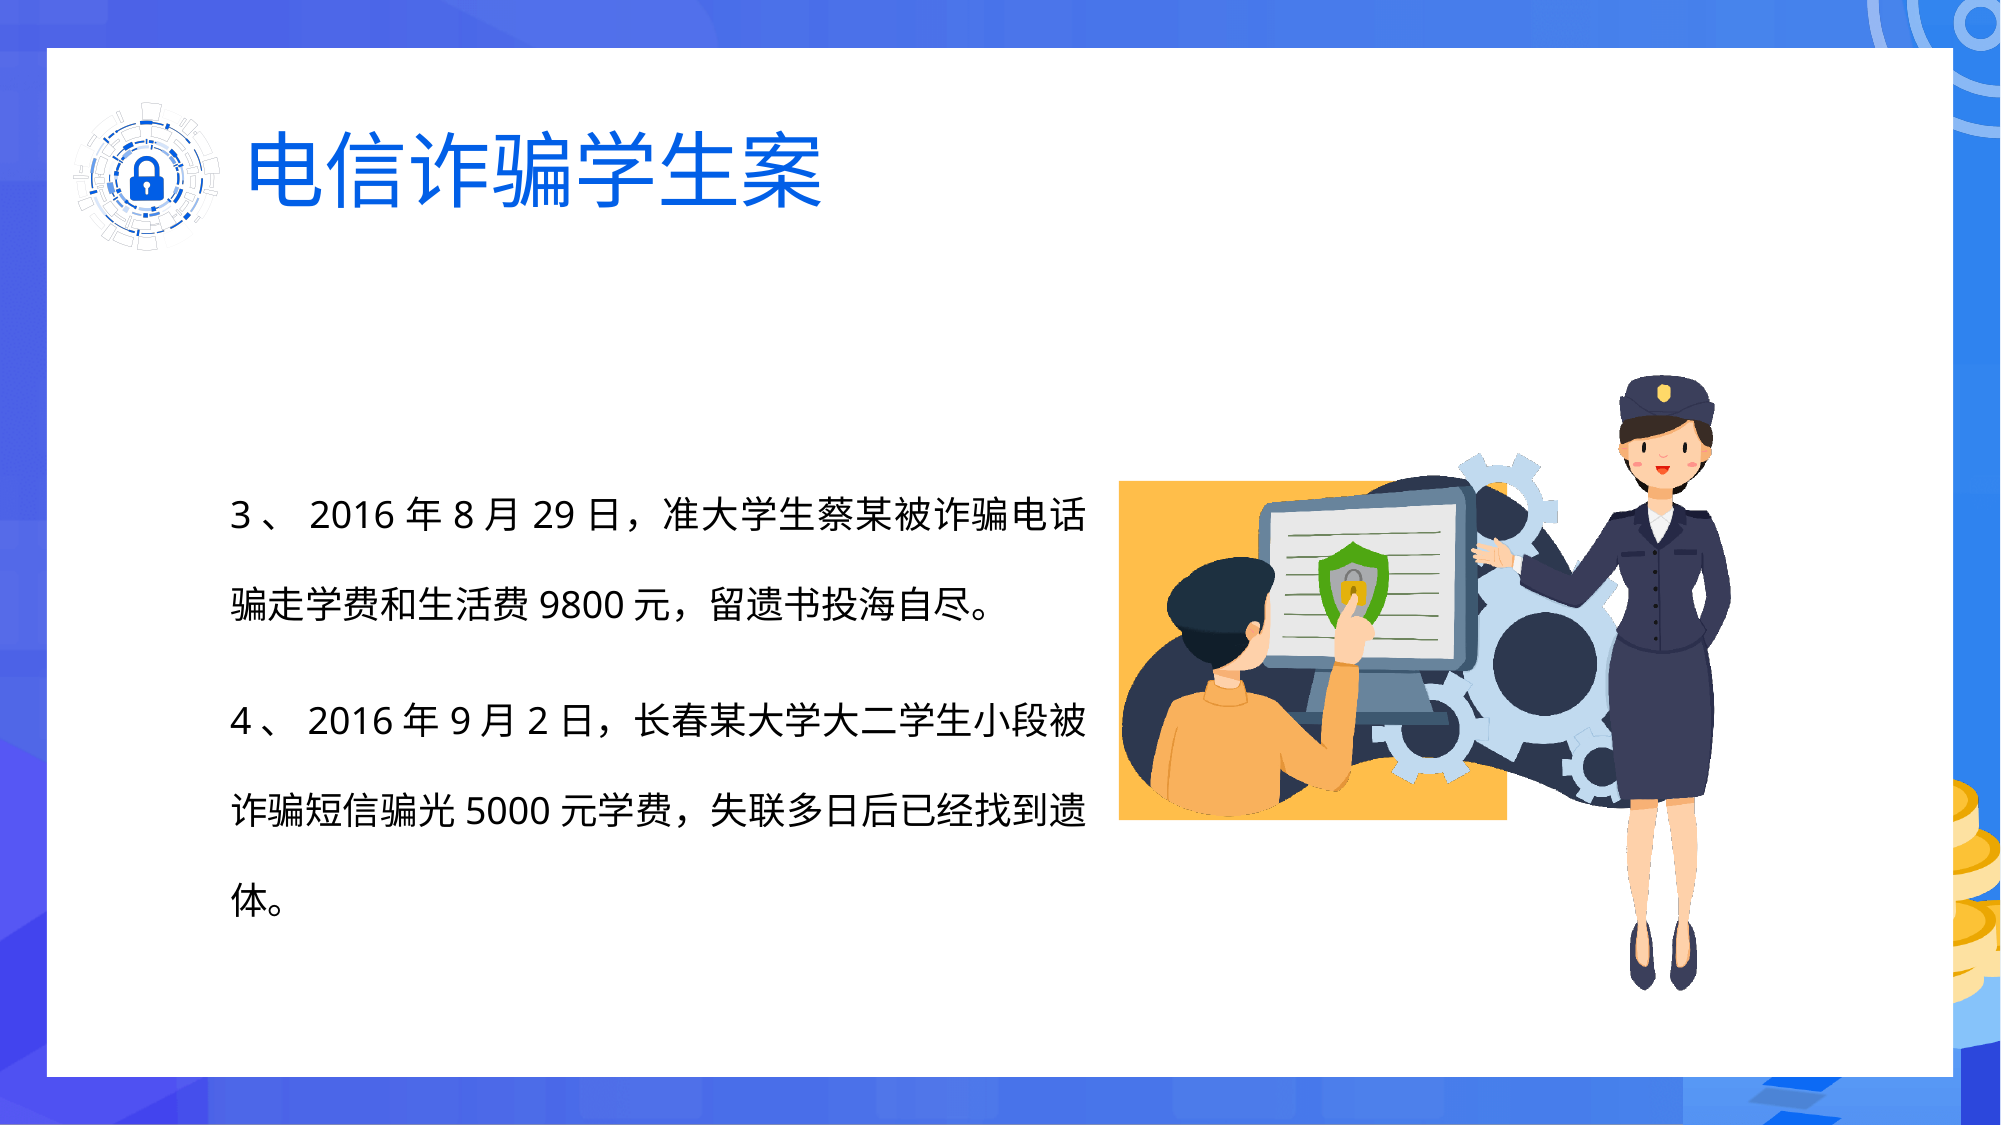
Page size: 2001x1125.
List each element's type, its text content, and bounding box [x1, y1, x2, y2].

text_box 3、2016年8月29日，准大学生蔡某被诈骗电话骗走学费和生活费9800元，留遗书投海自尽。 [215, 438, 1102, 634]
picture [0, 0, 2001, 1125]
picture [65, 95, 227, 258]
picture [1118, 348, 1769, 999]
text_box 4、2016年9月2日，长春某大学大二学生小段被诈骗短信骗光5000元学费，失联多日后已经找到遗体。 [215, 644, 1102, 930]
